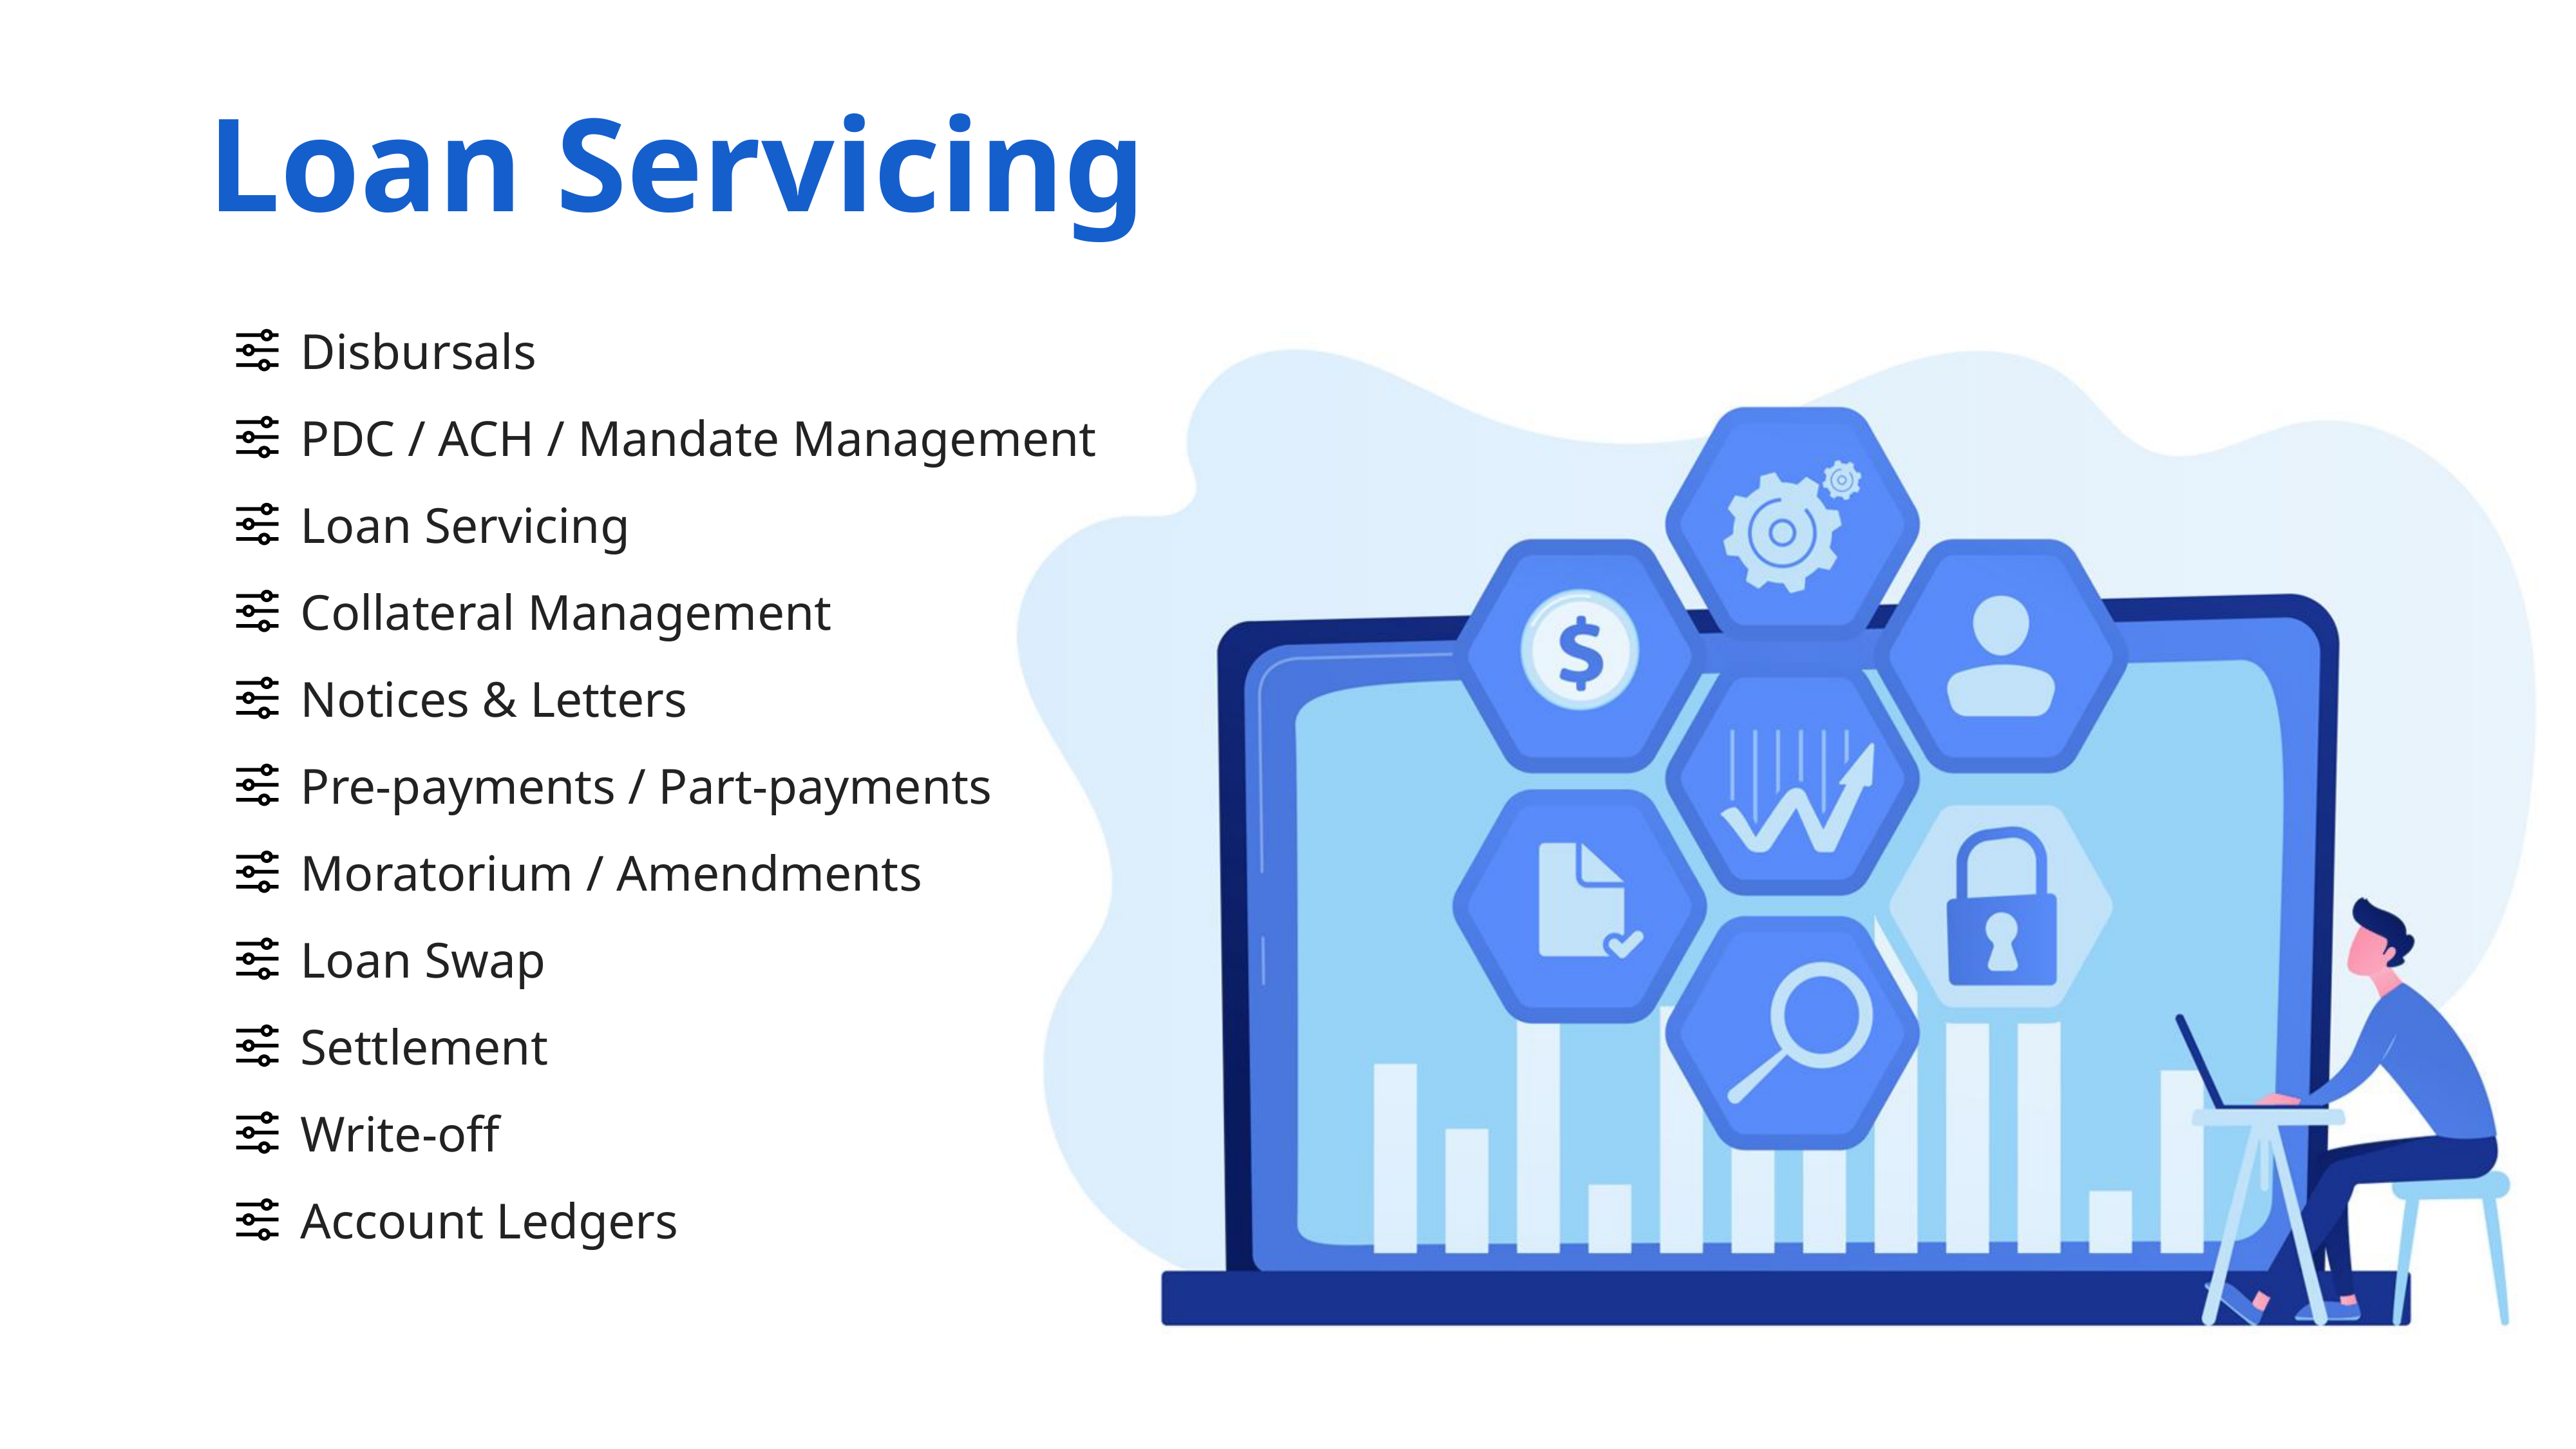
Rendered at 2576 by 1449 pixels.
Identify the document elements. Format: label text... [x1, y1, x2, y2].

text_box Loan Servicing [198, 73, 1794, 247]
picture [985, 292, 2576, 1421]
picture [227, 1103, 287, 1162]
picture [227, 1016, 287, 1075]
picture [227, 668, 287, 728]
picture [227, 494, 287, 554]
picture [227, 755, 287, 815]
picture [227, 1189, 287, 1249]
picture [227, 407, 287, 467]
picture [227, 929, 287, 989]
picture [227, 581, 287, 641]
text_box Disbursals PDC / ACH / Mandate Management Loan Servicing Collateral Management Notices & Letters Pre-payments / Part-payments Moratorium / Amendments Loan Swap Settlement Write-off Account Ledgers [222, 287, 1216, 1449]
picture [227, 842, 287, 902]
picture [227, 320, 287, 380]
